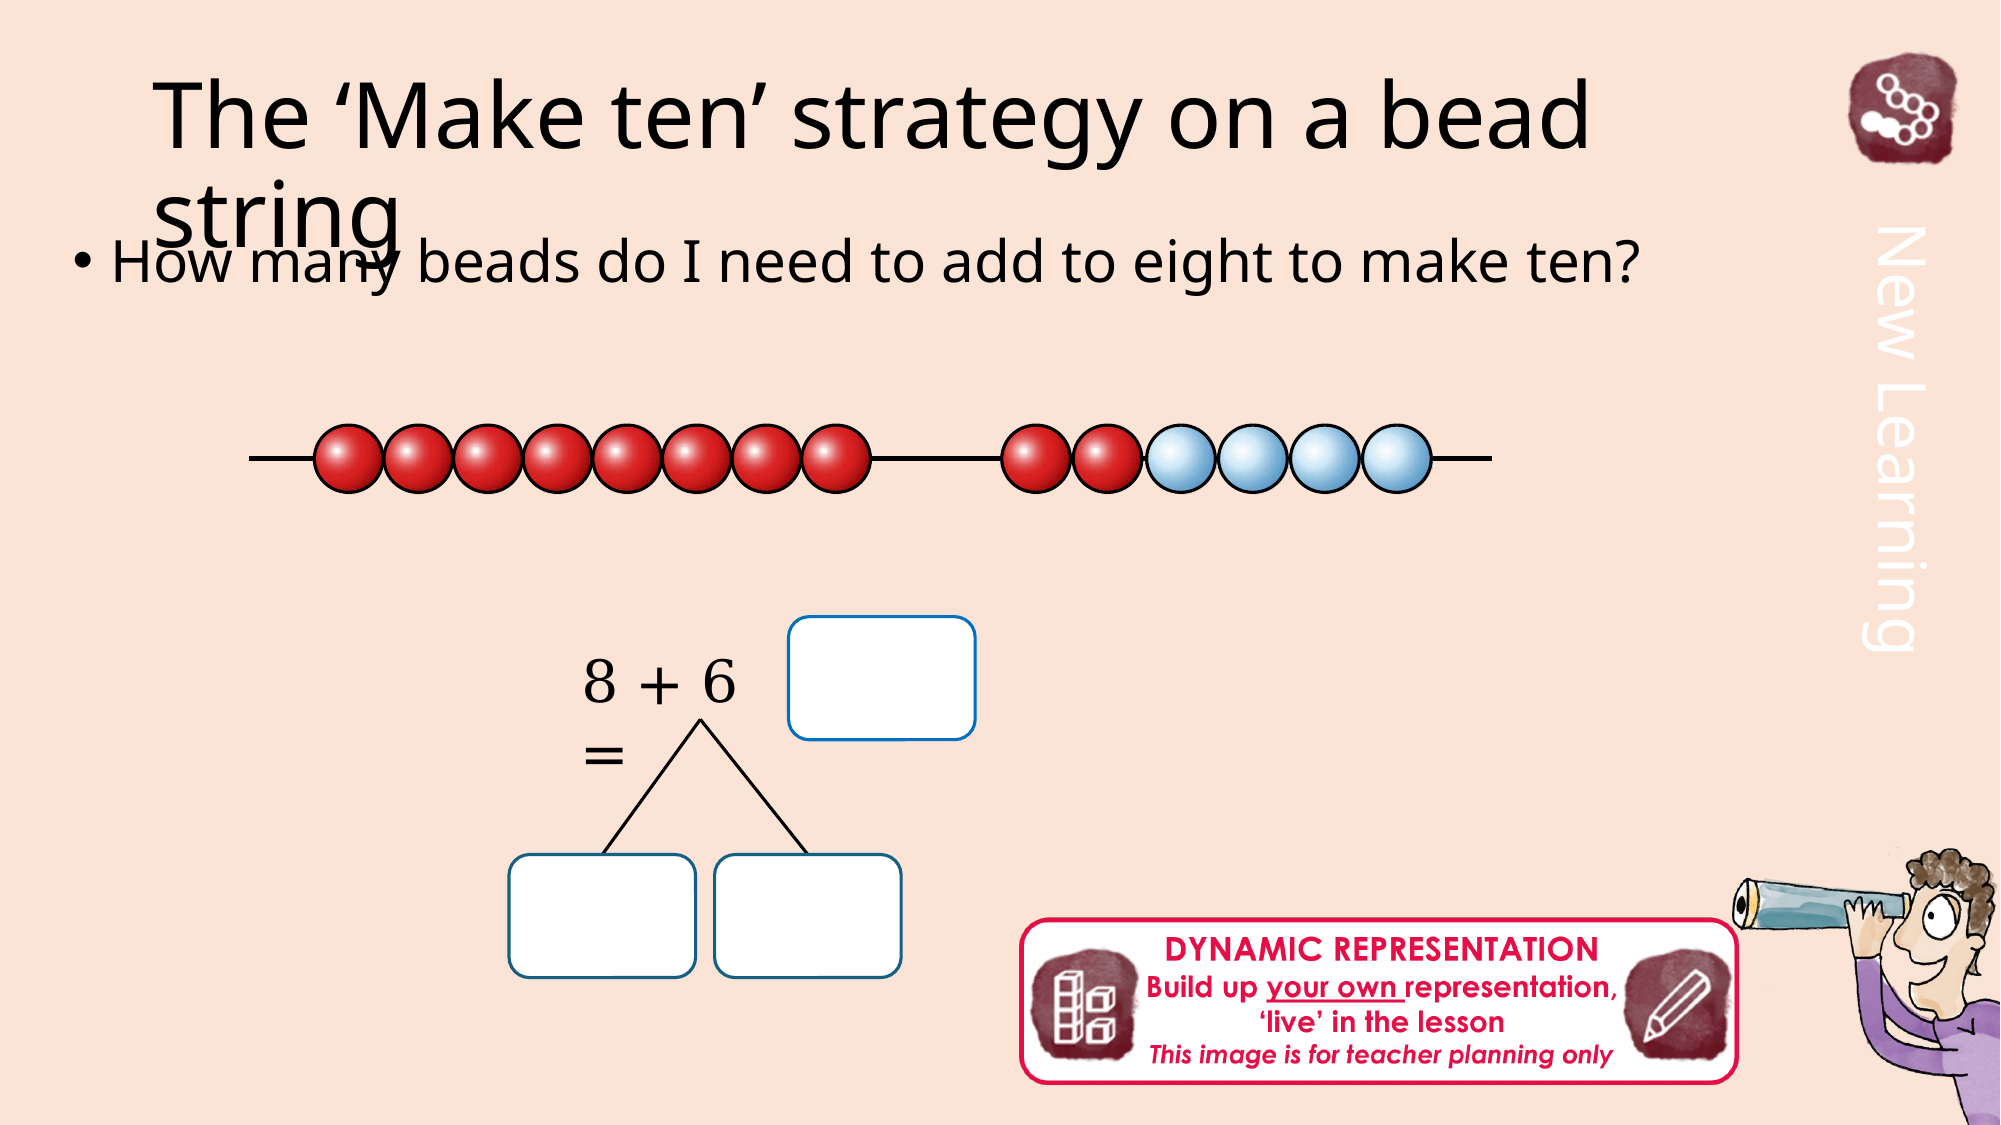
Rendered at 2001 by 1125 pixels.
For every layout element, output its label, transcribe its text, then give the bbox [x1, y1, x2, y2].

picture [1018, 840, 2000, 1125]
picture [1844, 50, 1963, 169]
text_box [999, 421, 1143, 496]
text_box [799, 421, 872, 496]
title The ‘Make ten’ strategy on a bead string [137, 59, 1863, 278]
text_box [381, 421, 451, 496]
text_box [520, 421, 590, 496]
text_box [508, 616, 976, 979]
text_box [1145, 421, 1433, 496]
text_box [311, 421, 381, 496]
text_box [729, 421, 799, 496]
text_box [451, 421, 520, 496]
list How many beads do I need to add to eight to make ten? [57, 224, 1798, 311]
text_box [660, 421, 729, 496]
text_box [590, 421, 660, 496]
